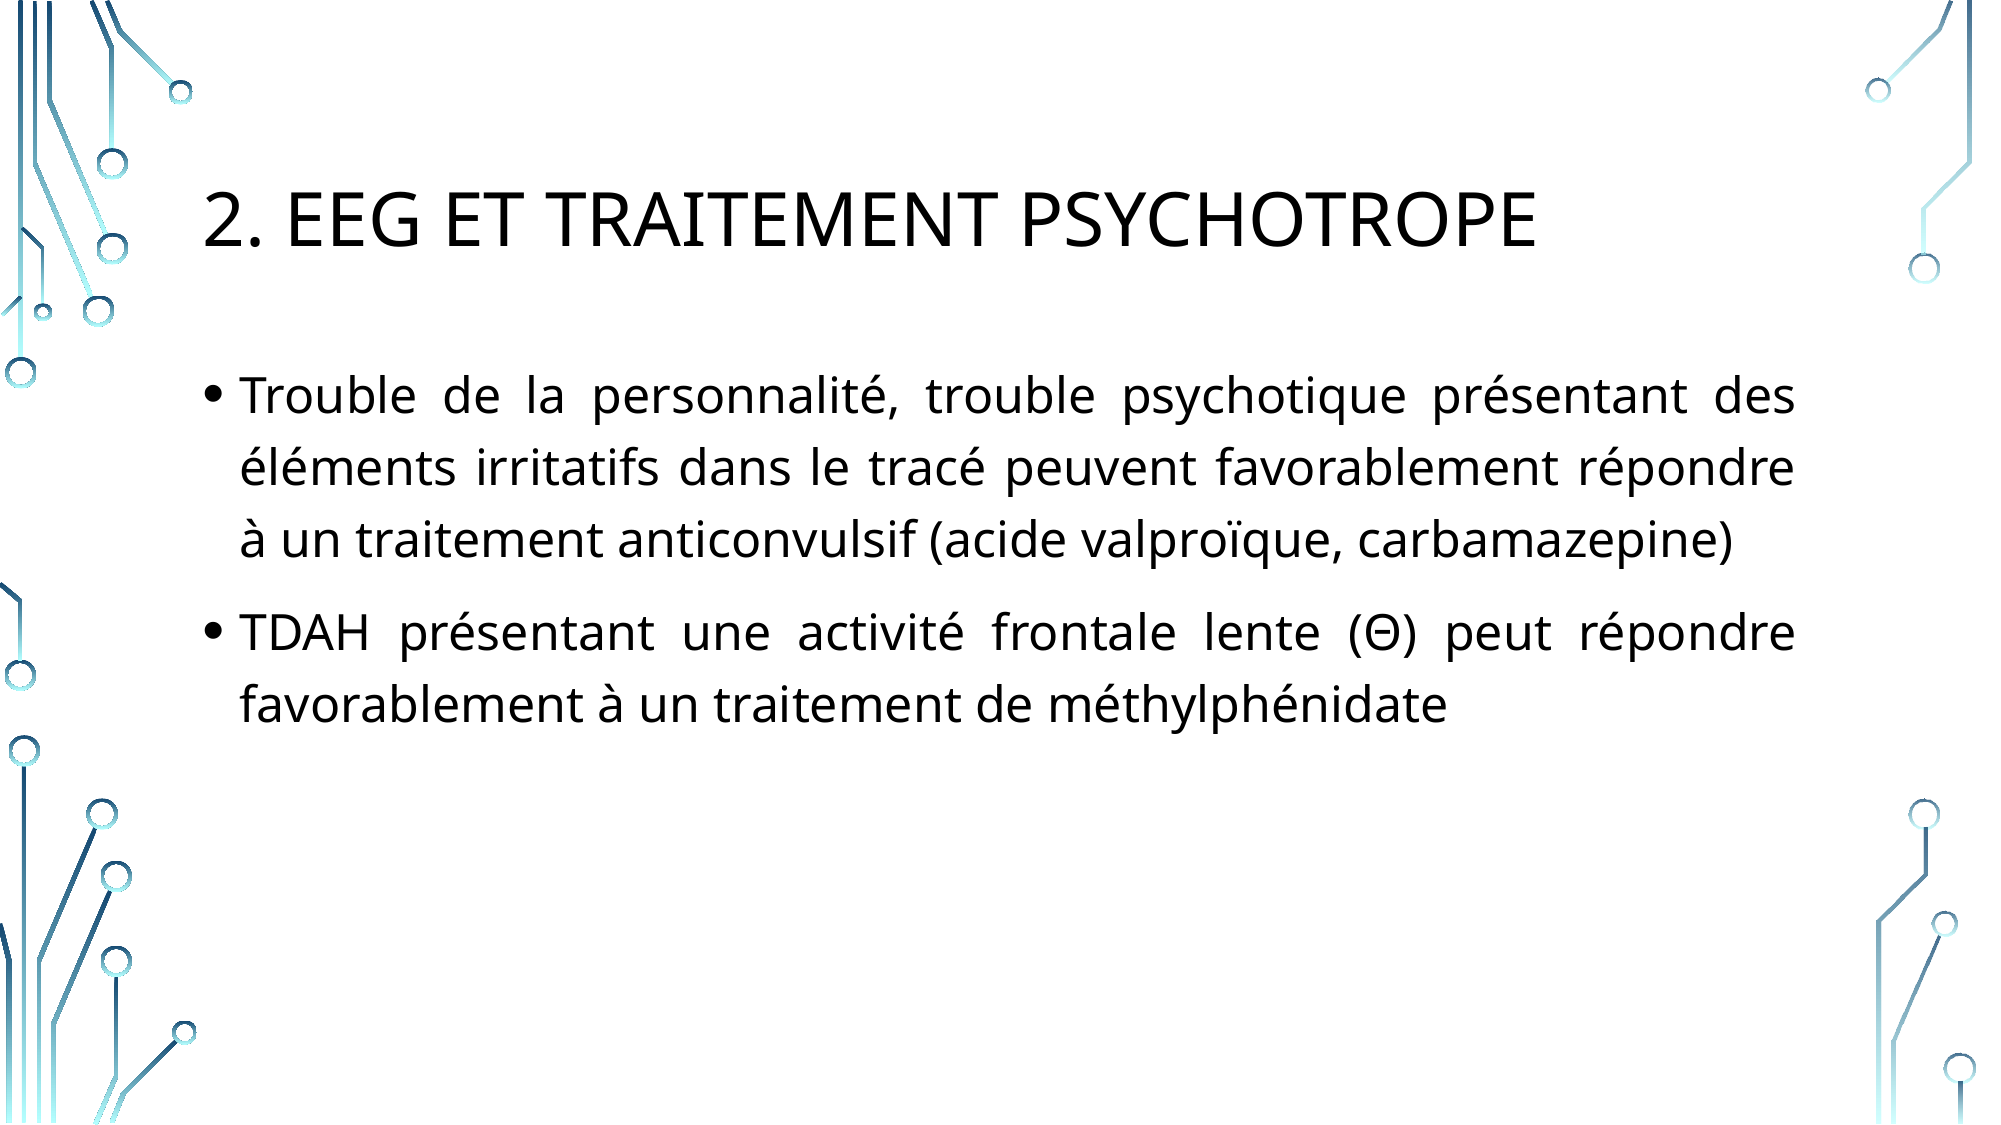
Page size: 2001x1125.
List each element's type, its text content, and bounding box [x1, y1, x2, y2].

list Trouble de la personnalité, trouble psychotique présentant des éléments irritatifs dans le tracé peuvent favorablement répondre à un traitement anticonvulsif (acide valproïque, carbamazepine) TDAH présentant une activité frontale lente (Θ) peut répondre favorablement à un traitement de méthylphénidate [187, 343, 1813, 925]
title 2. EEG et traitement psychotrope [187, 101, 1813, 343]
